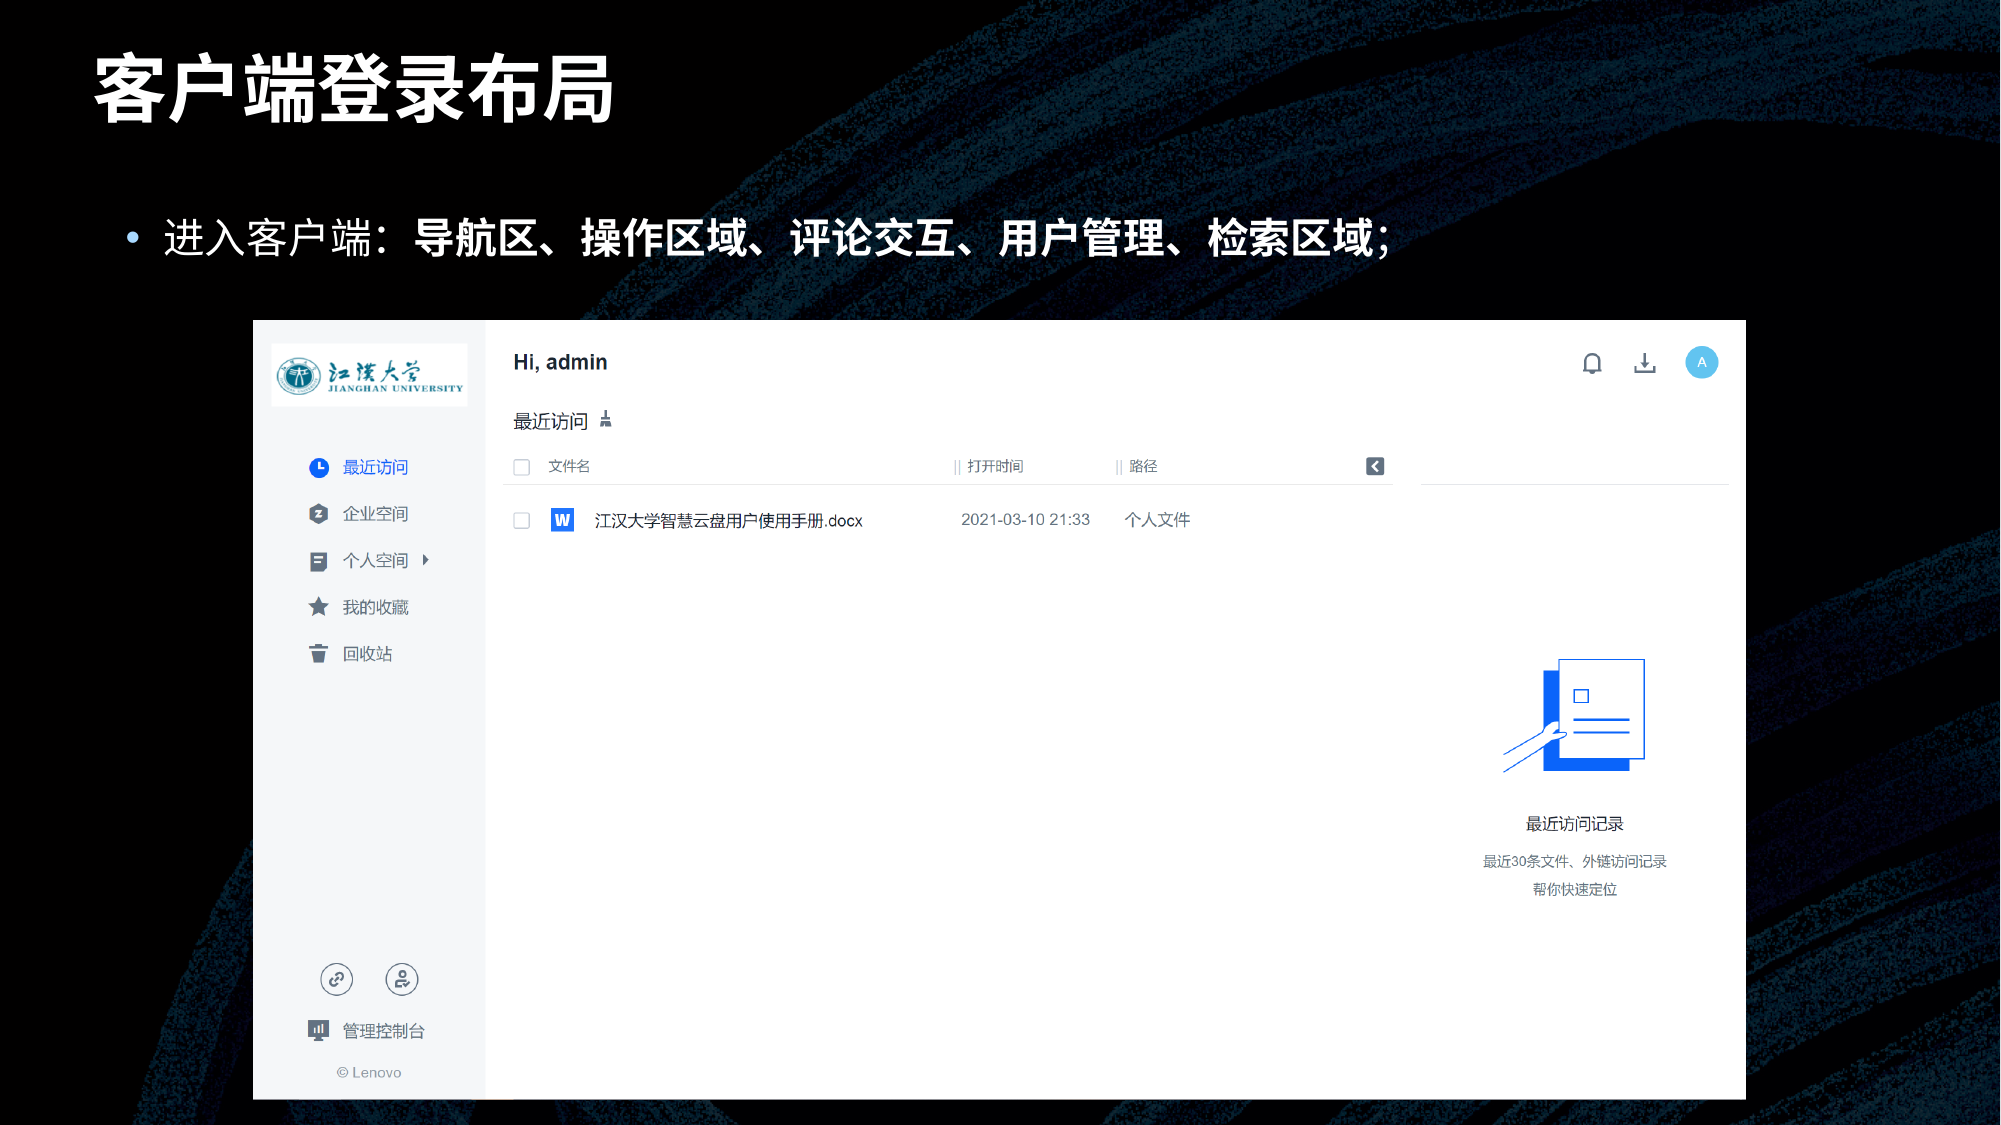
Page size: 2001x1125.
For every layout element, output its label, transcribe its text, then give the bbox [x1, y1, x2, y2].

picture [0, 0, 2001, 1125]
text_box 进入客户端：导航区、操作区域、评论交互、用户管理、检索区域； [125, 212, 1875, 363]
text_box 客户端登录布局 [77, 33, 1643, 139]
